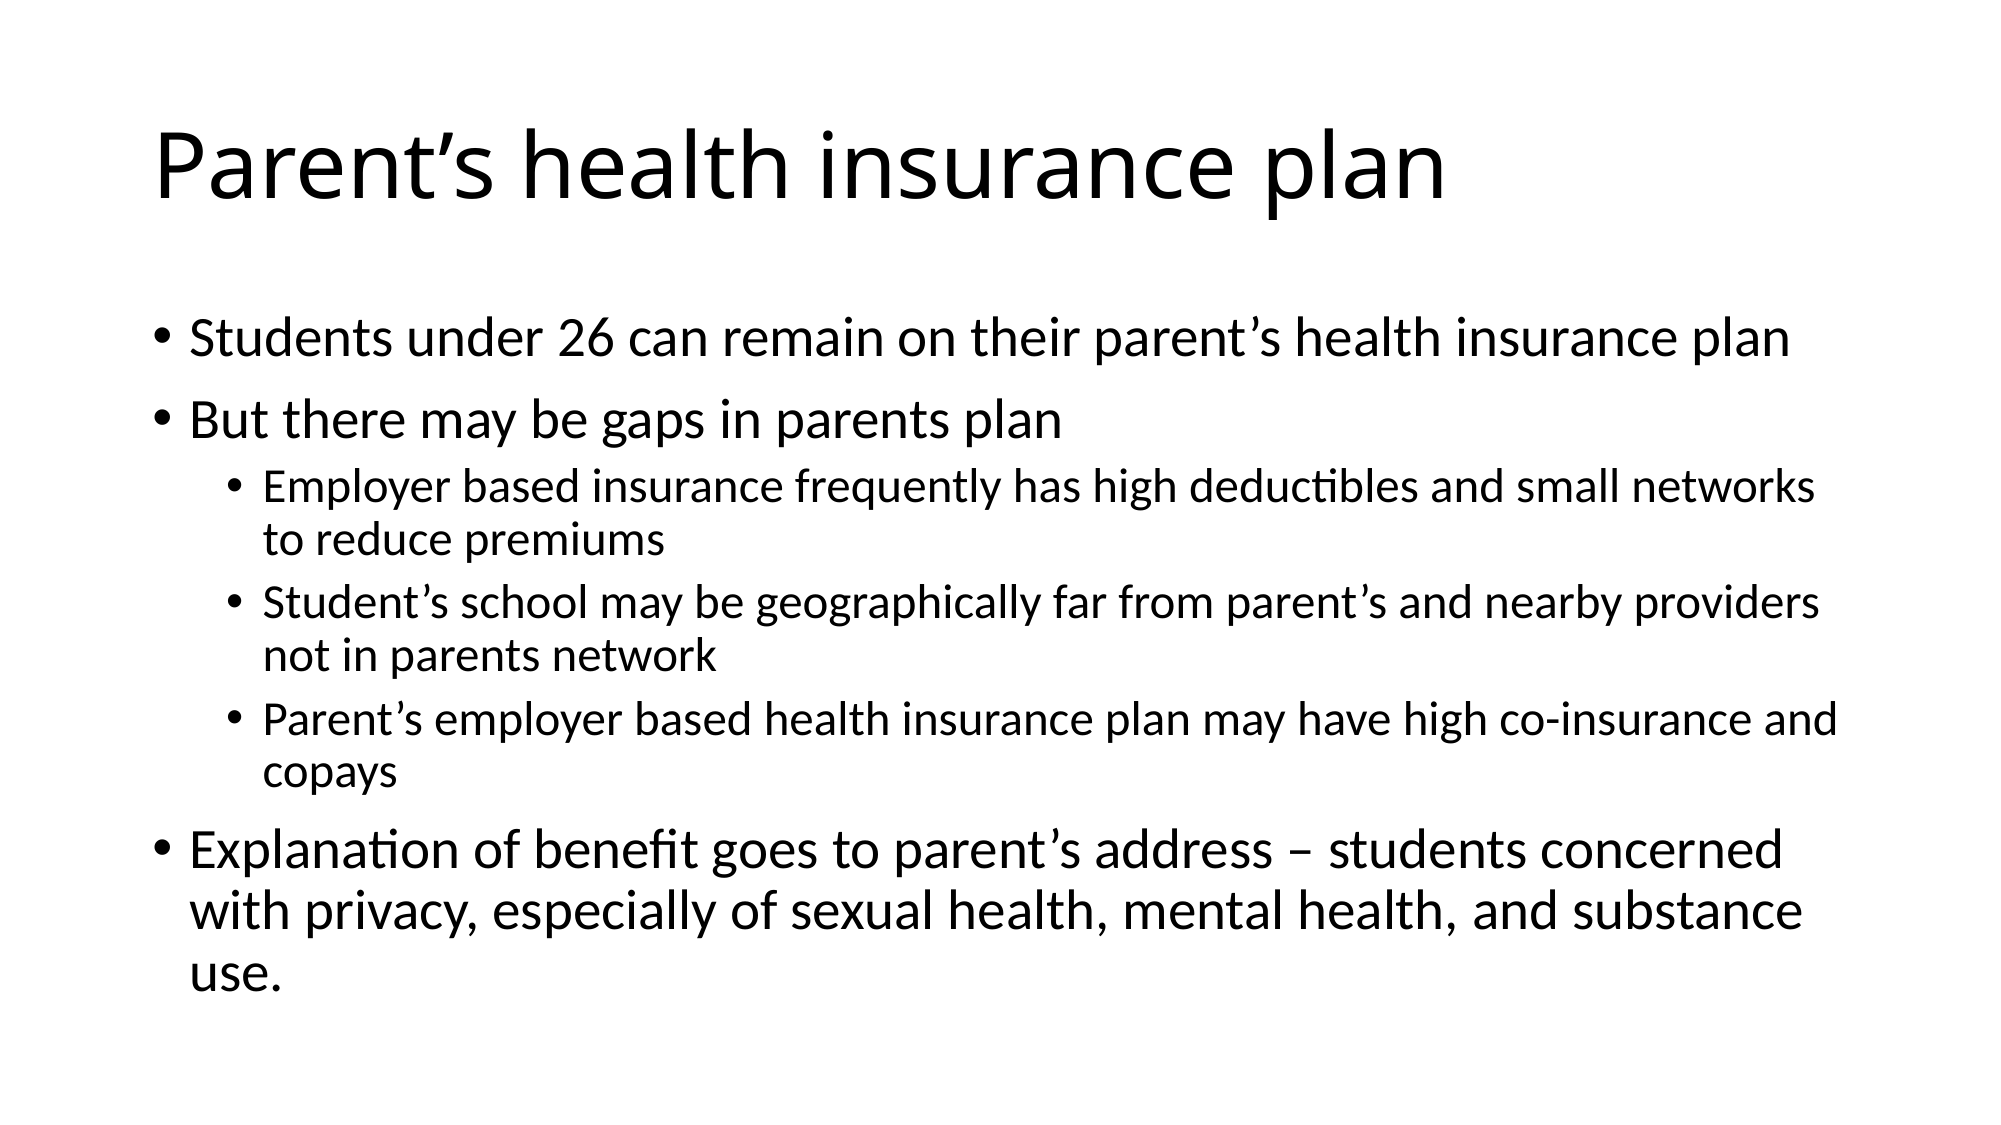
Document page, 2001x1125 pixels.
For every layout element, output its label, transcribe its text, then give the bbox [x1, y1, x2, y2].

list Students under 26 can remain on their parent’s health insurance plan But there may be gaps in parents plan Employer based insurance frequently has high deductibles and small networks to reduce premiums Student’s school may be geographically far from parent’s and nearby providers not in parents network Parent’s employer based health insurance plan may have high co-insurance and copays Explanation of benefit goes to parent’s address – students concerned with privacy, especially of sexual health, mental health, and substance use. [137, 299, 1863, 1014]
title Parent’s health insurance plan [137, 59, 1863, 278]
